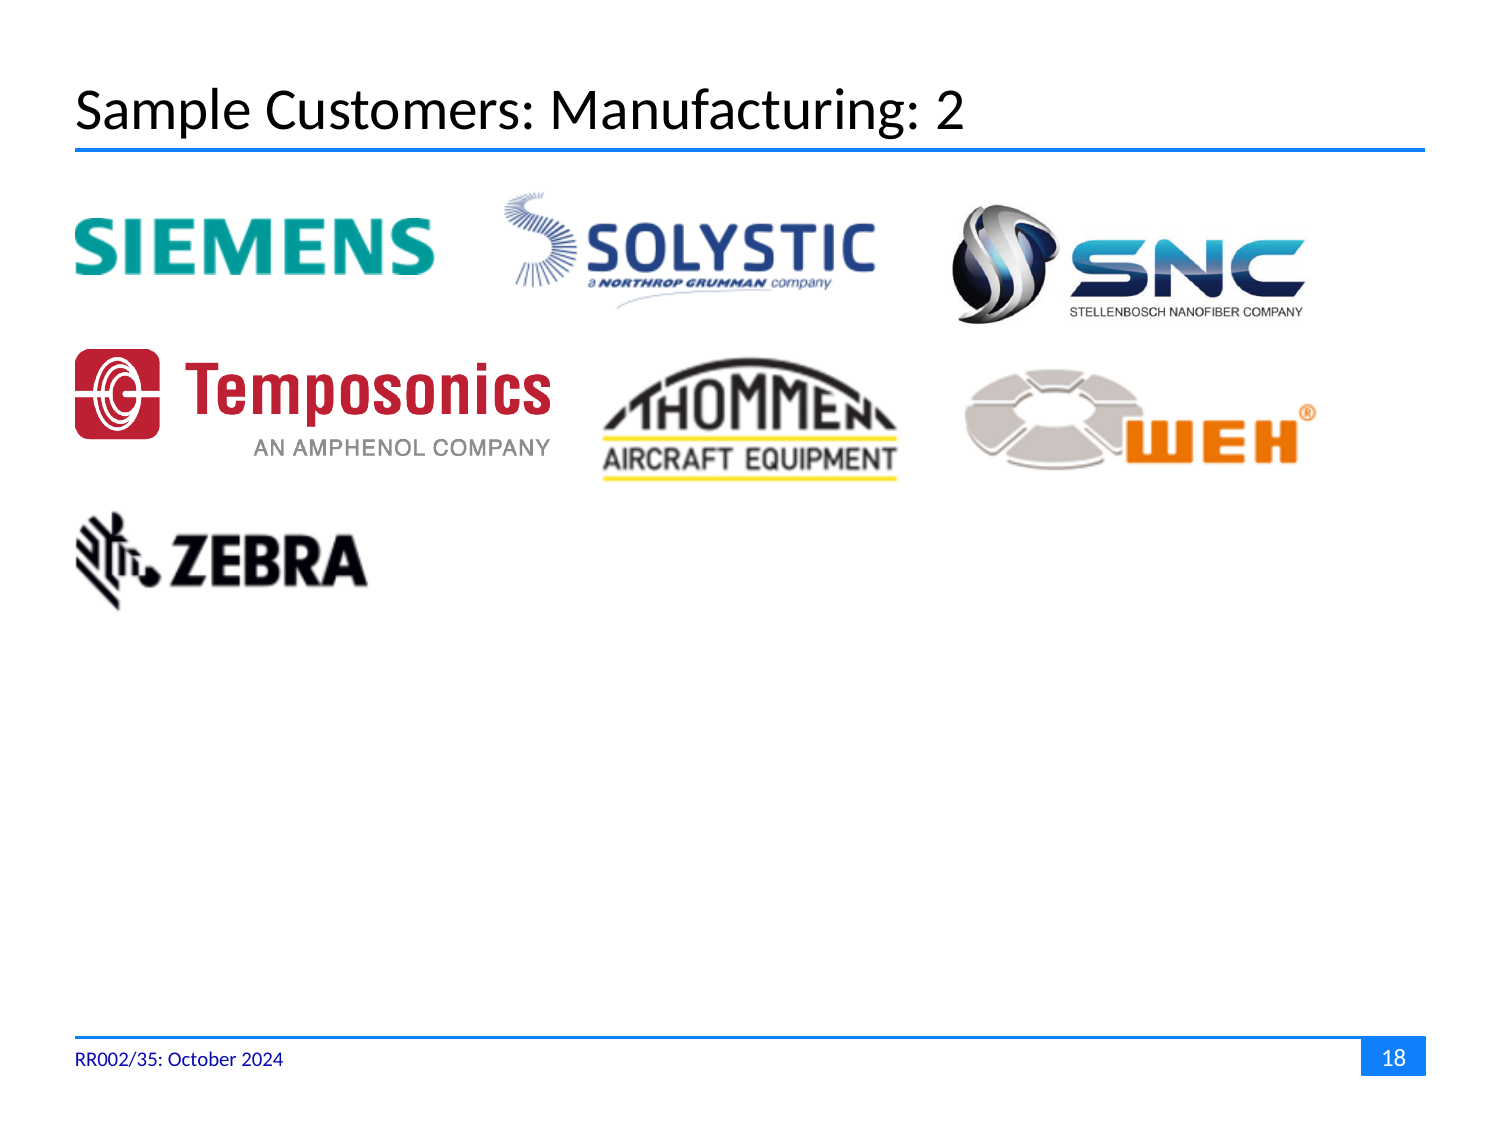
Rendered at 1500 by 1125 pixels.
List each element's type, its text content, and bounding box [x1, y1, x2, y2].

picture [499, 187, 887, 313]
title Sample Customers: Manufacturing: 2 [75, 62, 1425, 150]
picture [949, 199, 1310, 326]
picture [74, 349, 551, 457]
picture [962, 366, 1320, 474]
picture [74, 507, 376, 614]
picture [74, 218, 438, 276]
picture [599, 355, 902, 485]
